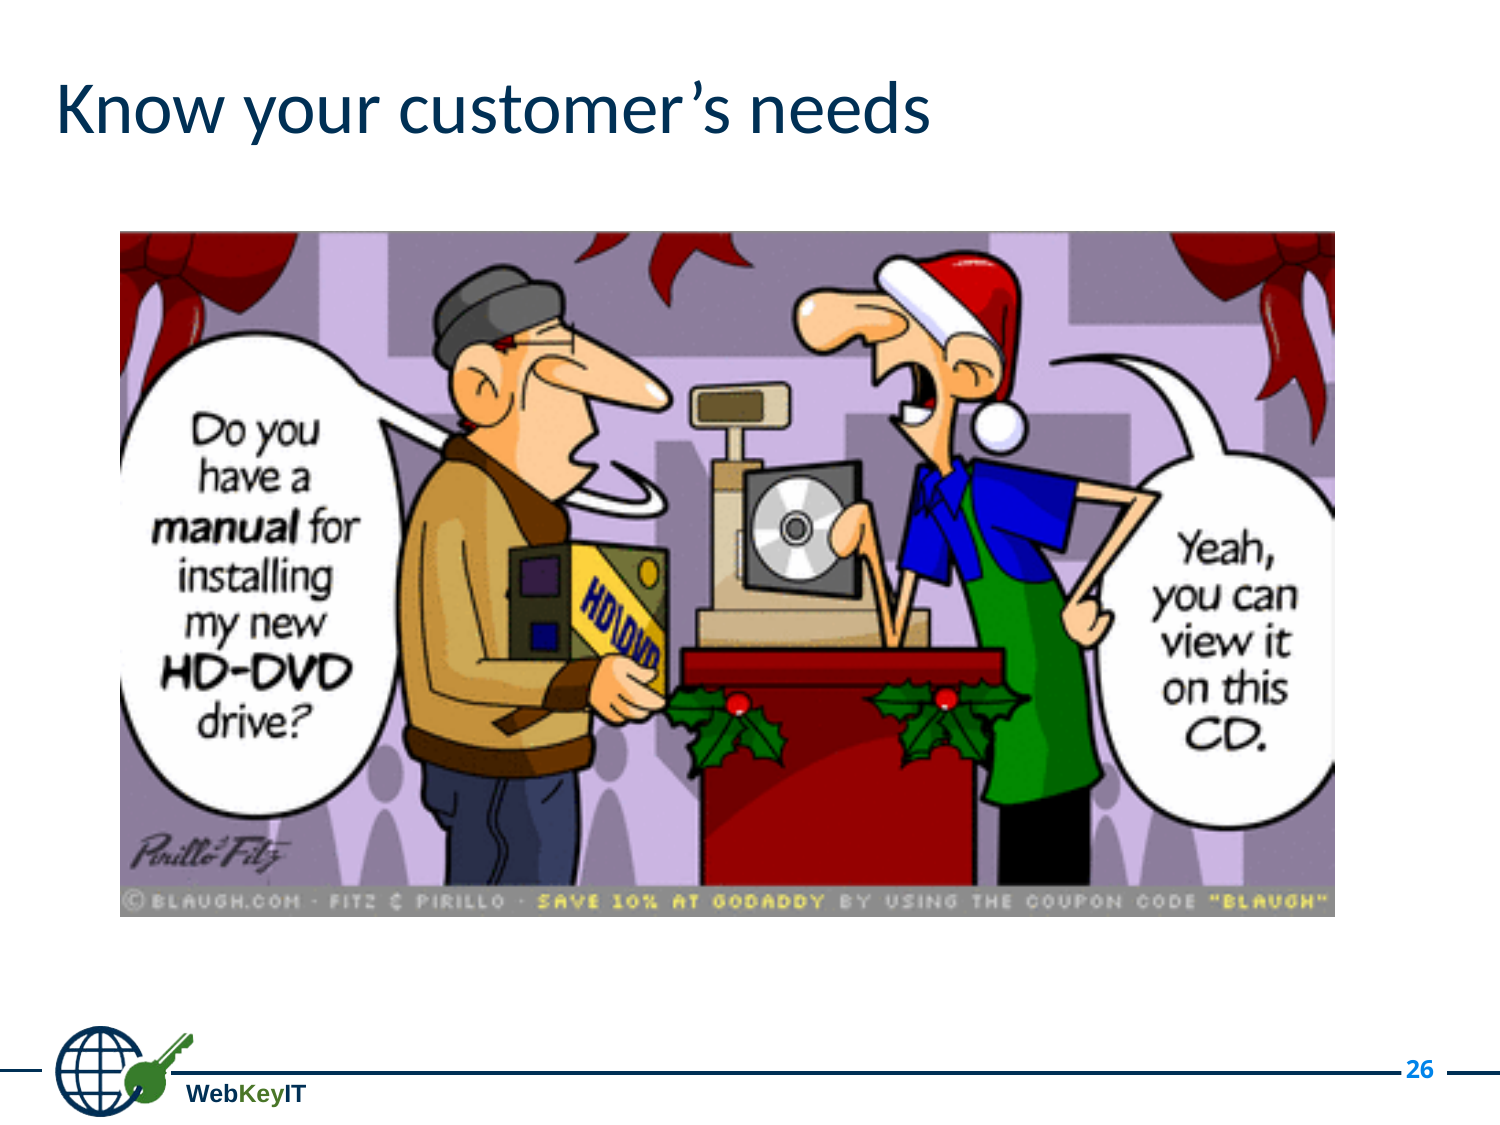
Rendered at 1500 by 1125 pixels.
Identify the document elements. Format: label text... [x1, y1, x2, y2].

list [120, 231, 1336, 918]
picture [53, 1026, 195, 1118]
title Know your customer’s needs [41, 30, 1392, 157]
slide_number 26 [1401, 1046, 1447, 1094]
